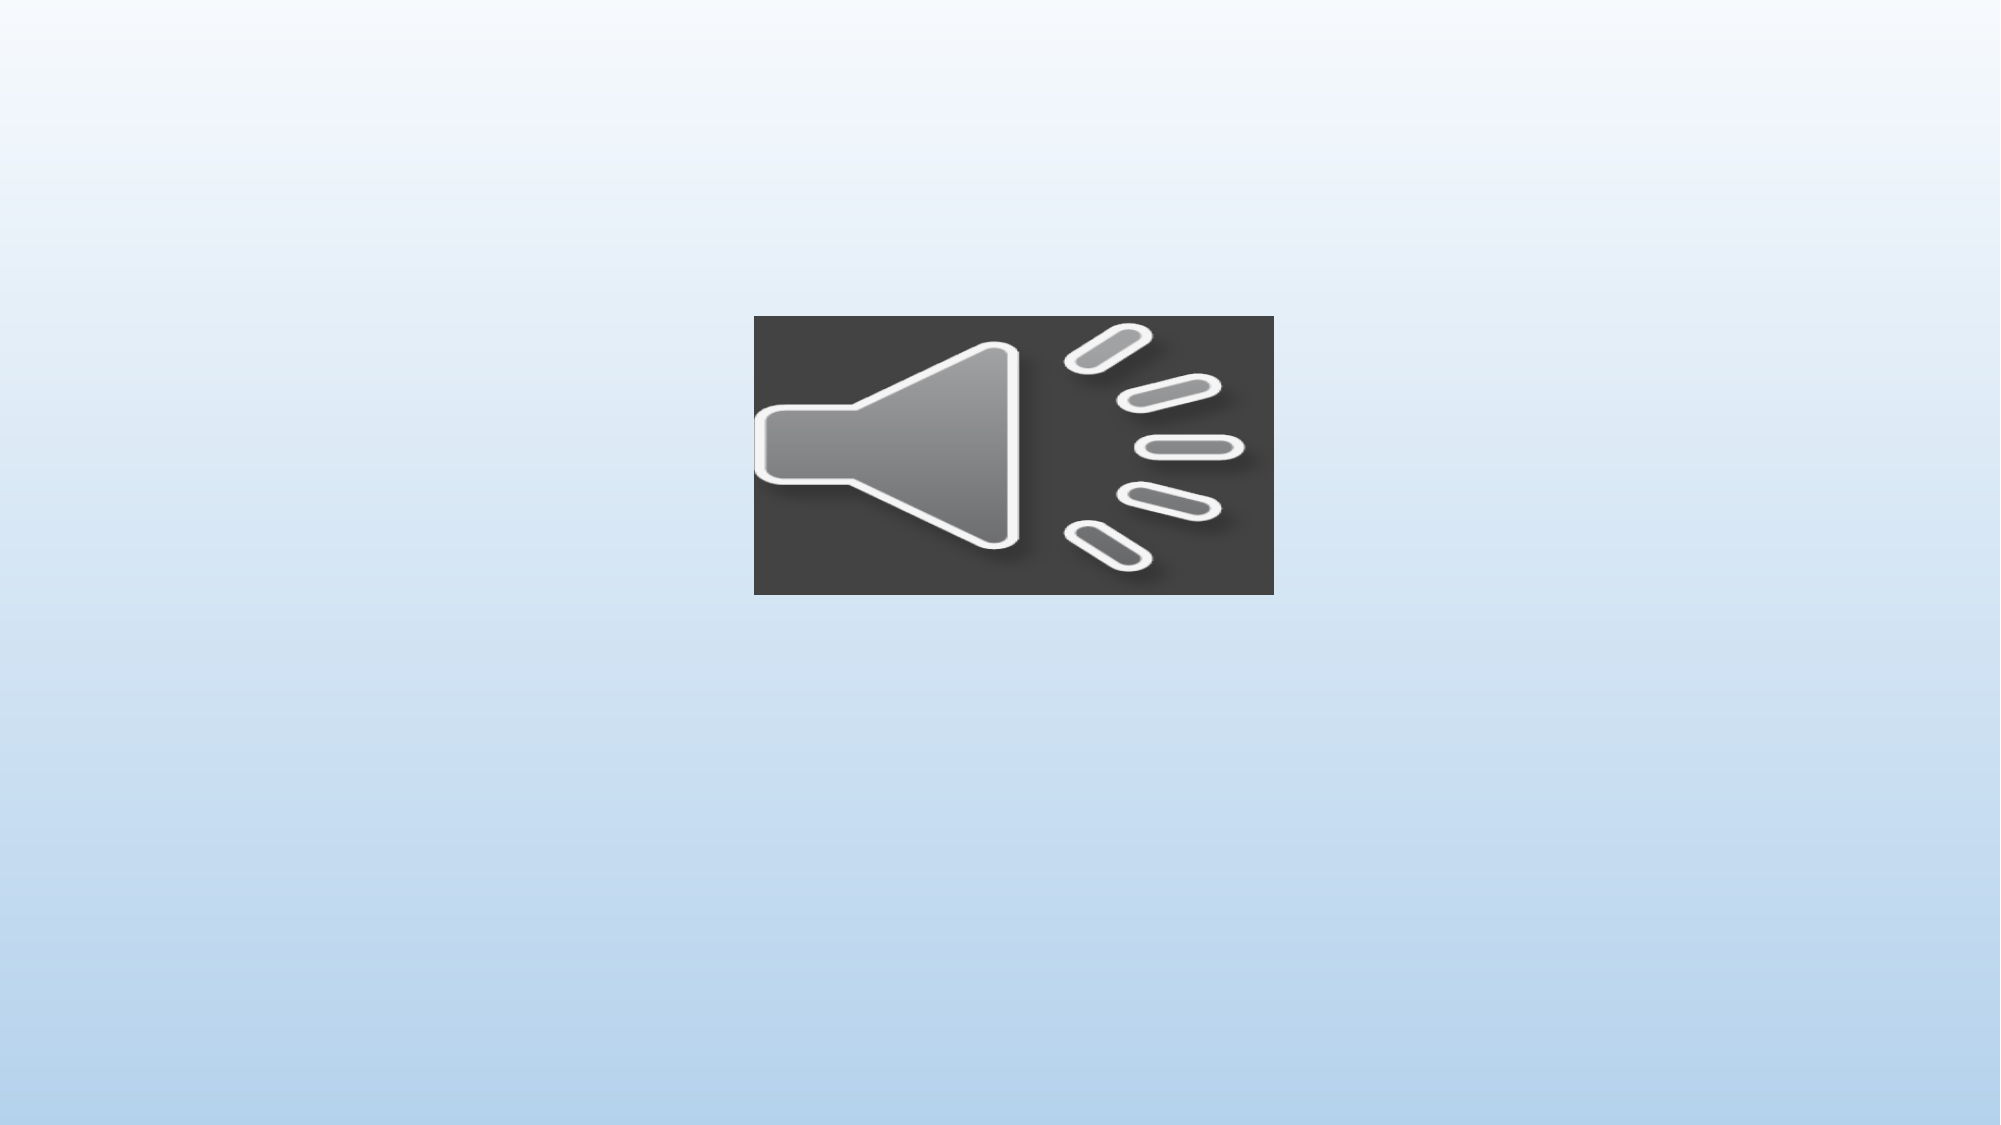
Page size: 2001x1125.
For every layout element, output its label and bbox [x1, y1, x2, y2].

picture [753, 315, 1275, 596]
